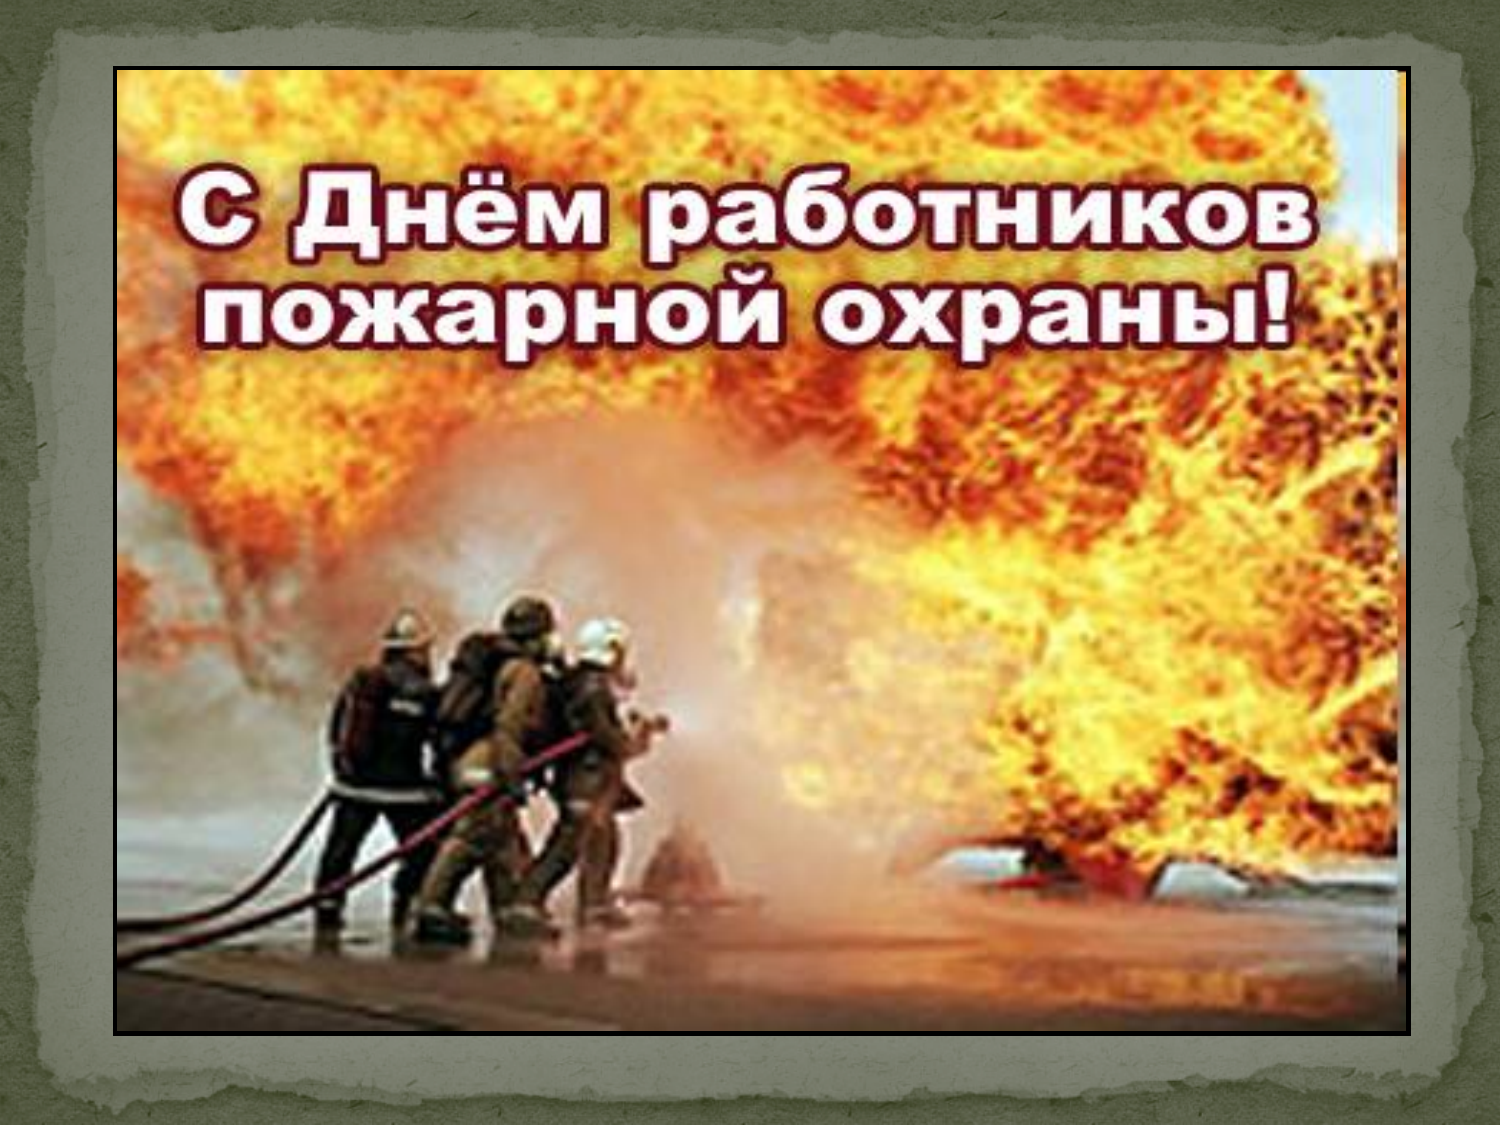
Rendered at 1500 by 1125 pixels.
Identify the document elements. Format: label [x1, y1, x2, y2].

list [120, 73, 1405, 1030]
